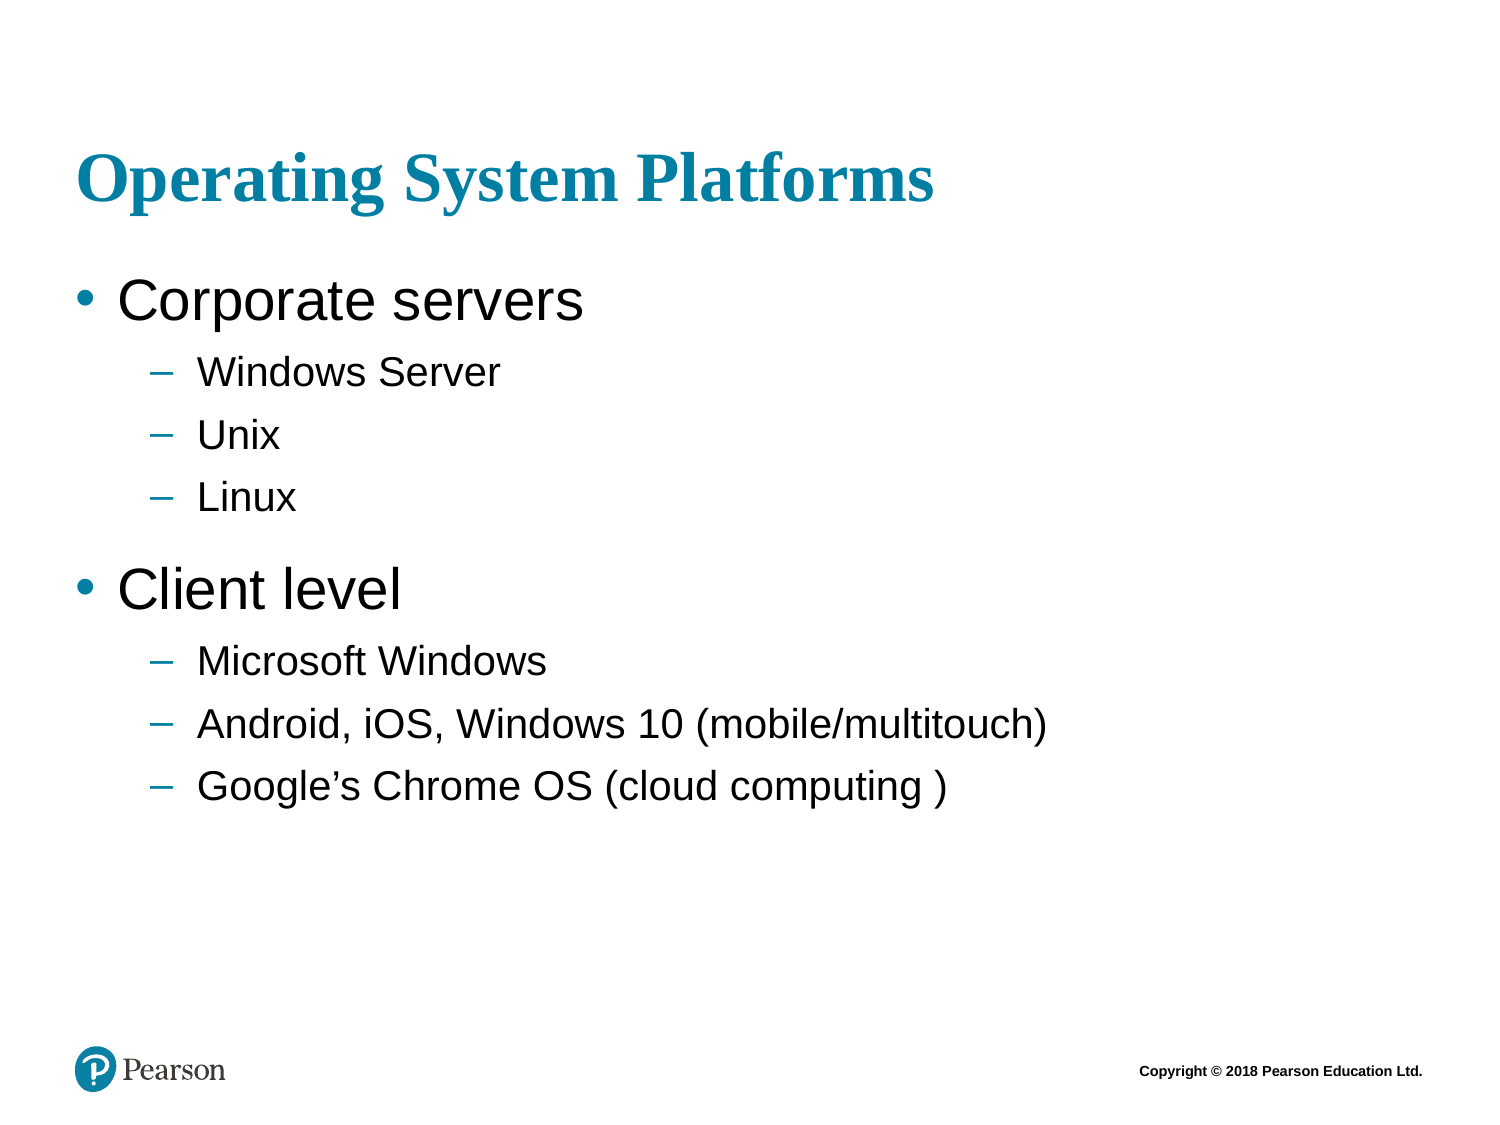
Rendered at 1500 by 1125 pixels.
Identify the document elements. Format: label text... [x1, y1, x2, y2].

title Operating System Platforms [75, 35, 1425, 216]
list Corporate servers Windows Server Unix Linux Client level Microsoft Windows Android, iOS, Windows 10 (mobile/multitouch) Google’s Chrome OS (cloud computing ) [75, 262, 1425, 1005]
